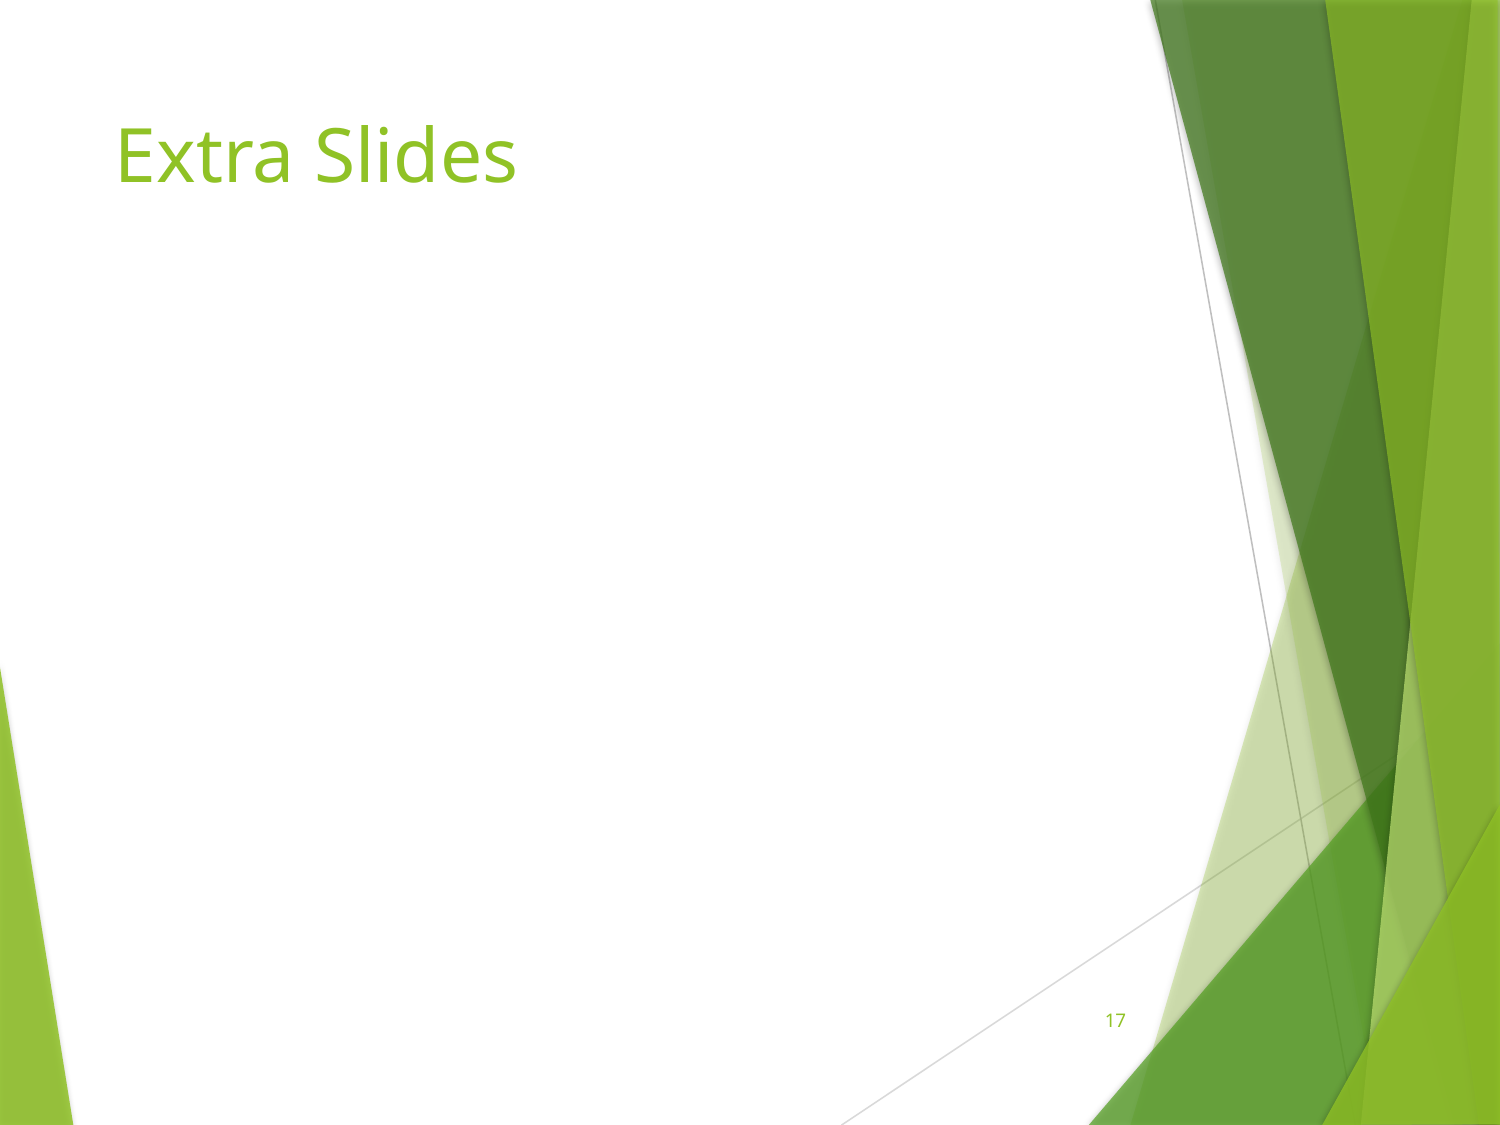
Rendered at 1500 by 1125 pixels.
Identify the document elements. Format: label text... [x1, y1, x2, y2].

title Extra Slides [99, 99, 1142, 317]
slide_number 17 [1057, 991, 1142, 1051]
